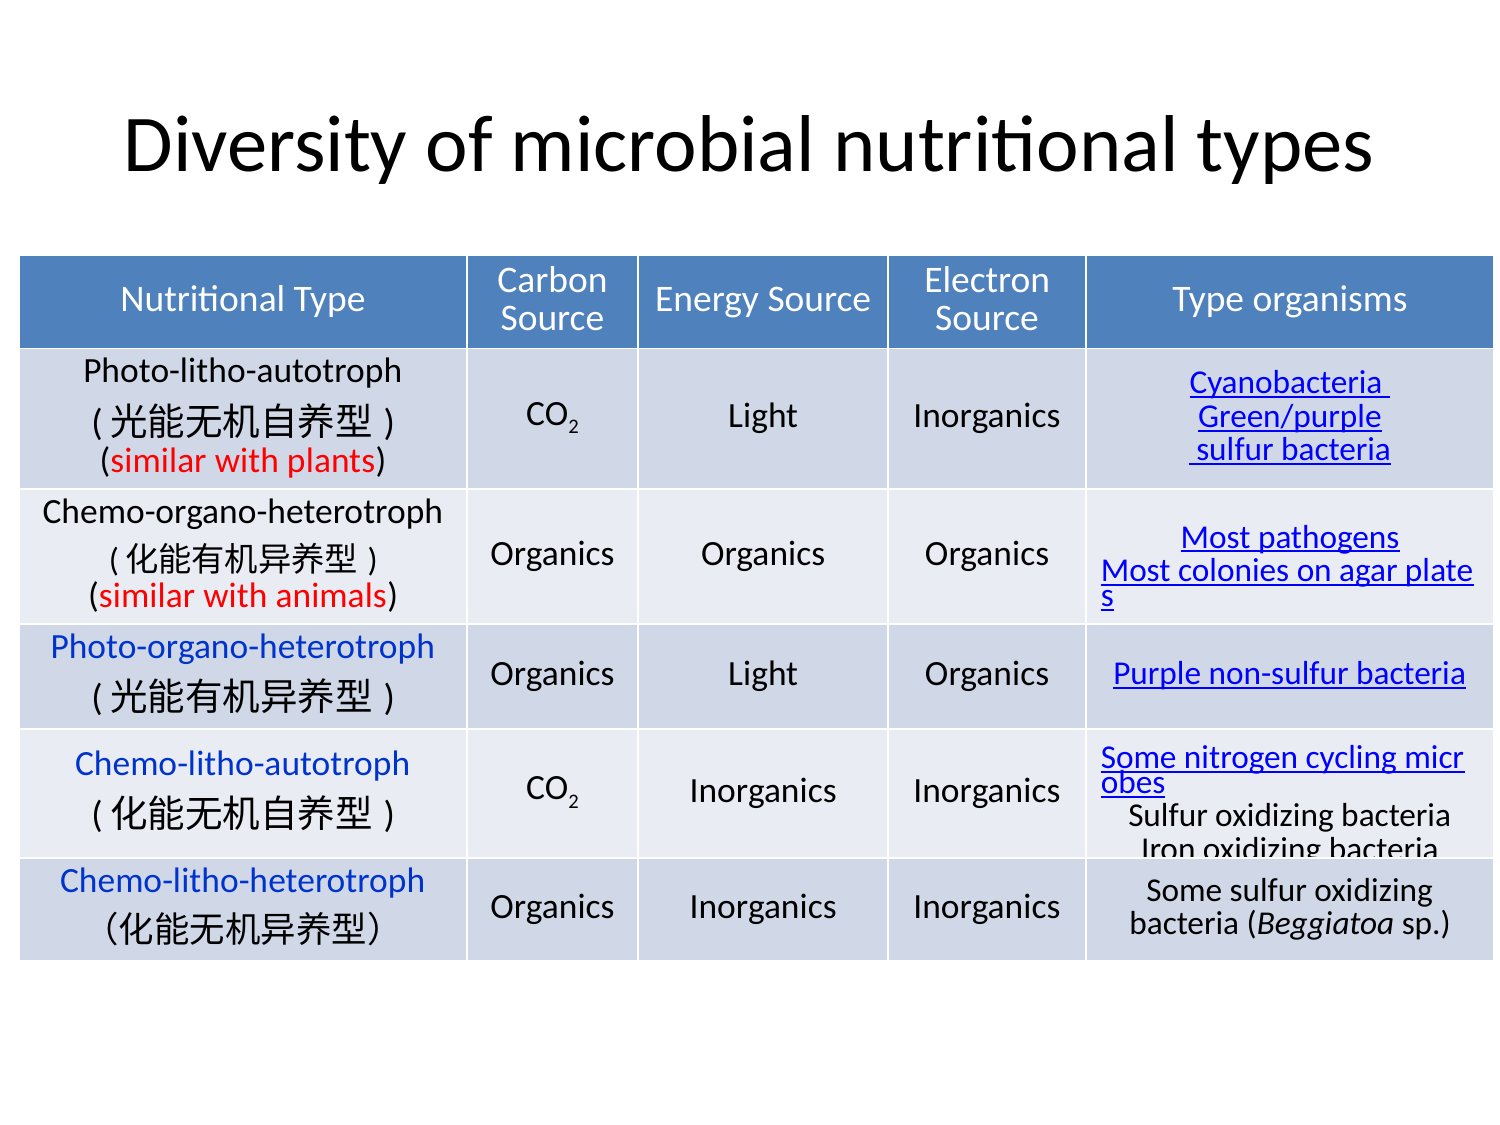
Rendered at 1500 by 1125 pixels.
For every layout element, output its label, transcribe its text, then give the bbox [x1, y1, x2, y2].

table_cell Organics [889, 625, 1085, 728]
table_cell Organics [468, 859, 637, 960]
table_cell Some sulfur oxidizing bacteria (Beggiatoa sp.) [1087, 859, 1493, 960]
table_cell Inorganics [889, 349, 1085, 488]
table_cell CO2 [468, 730, 637, 857]
table_header Energy Source [639, 256, 887, 348]
table_cell Inorganics [639, 859, 887, 960]
table_cell Purple non-sulfur bacteria [1087, 625, 1493, 728]
table_cell Photo-litho-autotroph (光能无机自养型) (similar with plants) [20, 349, 466, 488]
table_cell Some nitrogen cycling microbes Sulfur oxidizing bacteria Iron oxidizing bacteria [1087, 730, 1493, 857]
table_cell Photo-organo-heterotroph (光能有机异养型) [20, 625, 466, 728]
table_cell Inorganics [889, 730, 1085, 857]
table_cell Light [639, 349, 887, 488]
table_header Electron Source [889, 256, 1085, 348]
table_cell Chemo-organo-heterotroph (化能有机异养型) (similar with animals) [20, 490, 466, 623]
table_cell Cyanobacteria Green/purple sulfur bacteria [1087, 349, 1493, 488]
title Diversity of microbial nutritional types [75, 45, 1425, 233]
table_cell Organics [639, 490, 887, 623]
table_cell CO2 [468, 349, 637, 488]
table_header Nutritional Type [20, 256, 466, 348]
table_cell Organics [468, 625, 637, 728]
table_header Carbon Source [468, 256, 637, 348]
table_cell Organics [468, 490, 637, 623]
table_cell Most pathogens Most colonies on agar plates [1087, 490, 1493, 623]
table_cell Organics [889, 490, 1085, 623]
table_cell Inorganics [889, 859, 1085, 960]
table_cell Chemo-litho-heterotroph （化能无机异养型） [20, 859, 466, 960]
table_cell Inorganics [639, 730, 887, 857]
table_cell Light [639, 625, 887, 728]
table_cell Chemo-litho-autotroph (化能无机自养型) [20, 730, 466, 857]
table_header Type organisms [1087, 256, 1493, 348]
